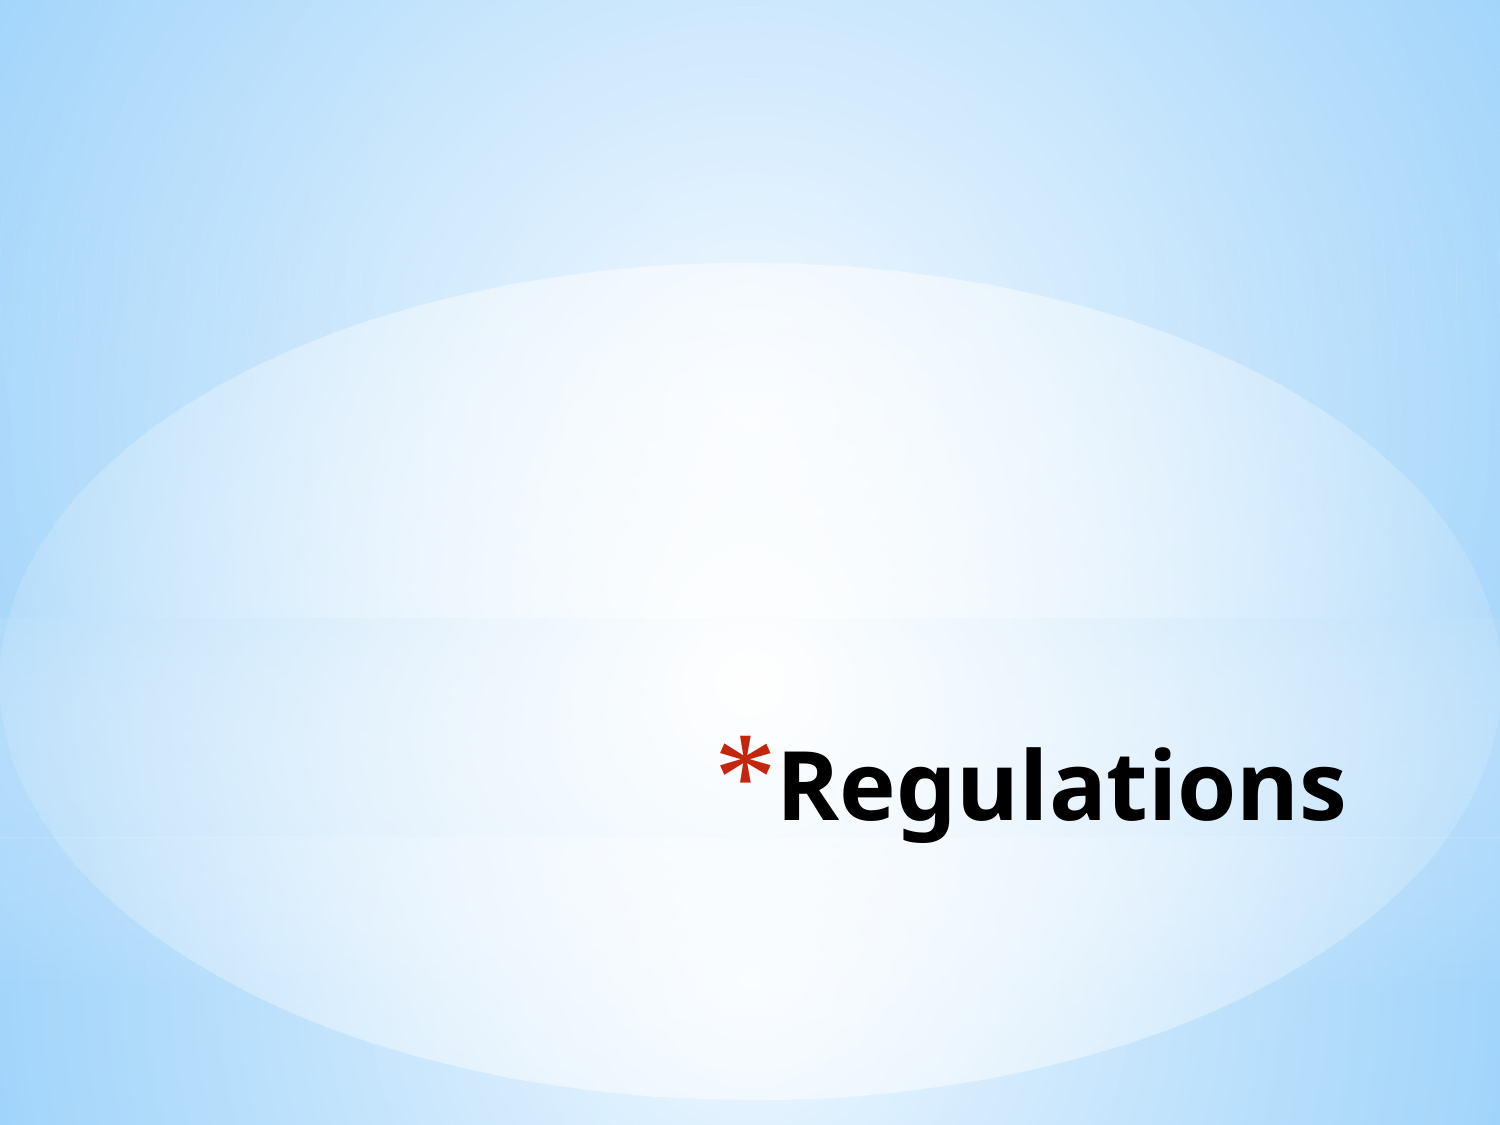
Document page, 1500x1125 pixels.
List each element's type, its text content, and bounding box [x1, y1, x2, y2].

title Regulations [294, 717, 1363, 905]
